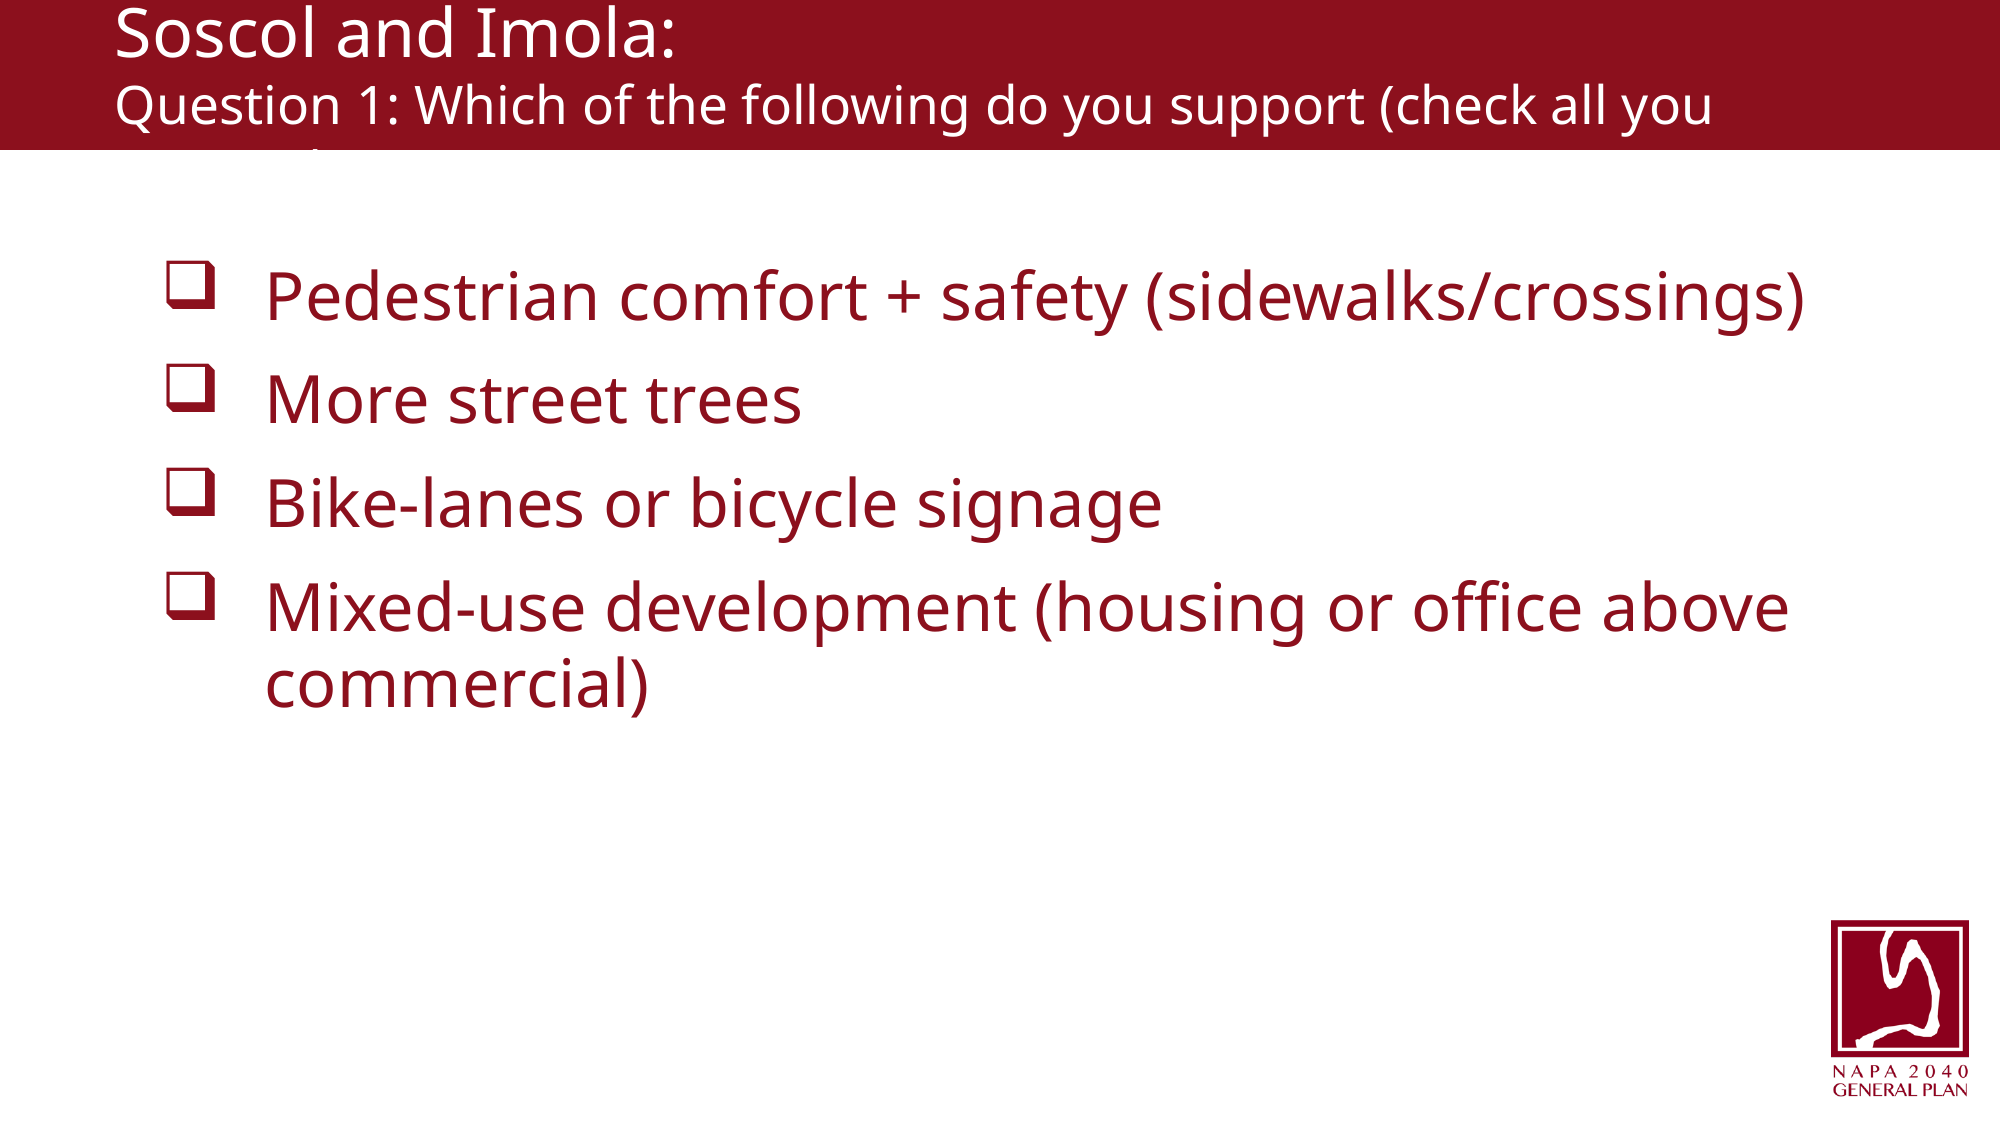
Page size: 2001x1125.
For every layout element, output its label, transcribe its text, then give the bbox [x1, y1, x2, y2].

picture [1831, 918, 1969, 1103]
text_box Pedestrian comfort + safety (sidewalks/crossings) More street trees Bike-lanes or bicycle signage Mixed-use development (housing or office above commercial) [99, 249, 1900, 994]
text_box Soscol and Imola: Question 1: Which of the following do you support (check all you support): [99, 0, 1941, 207]
